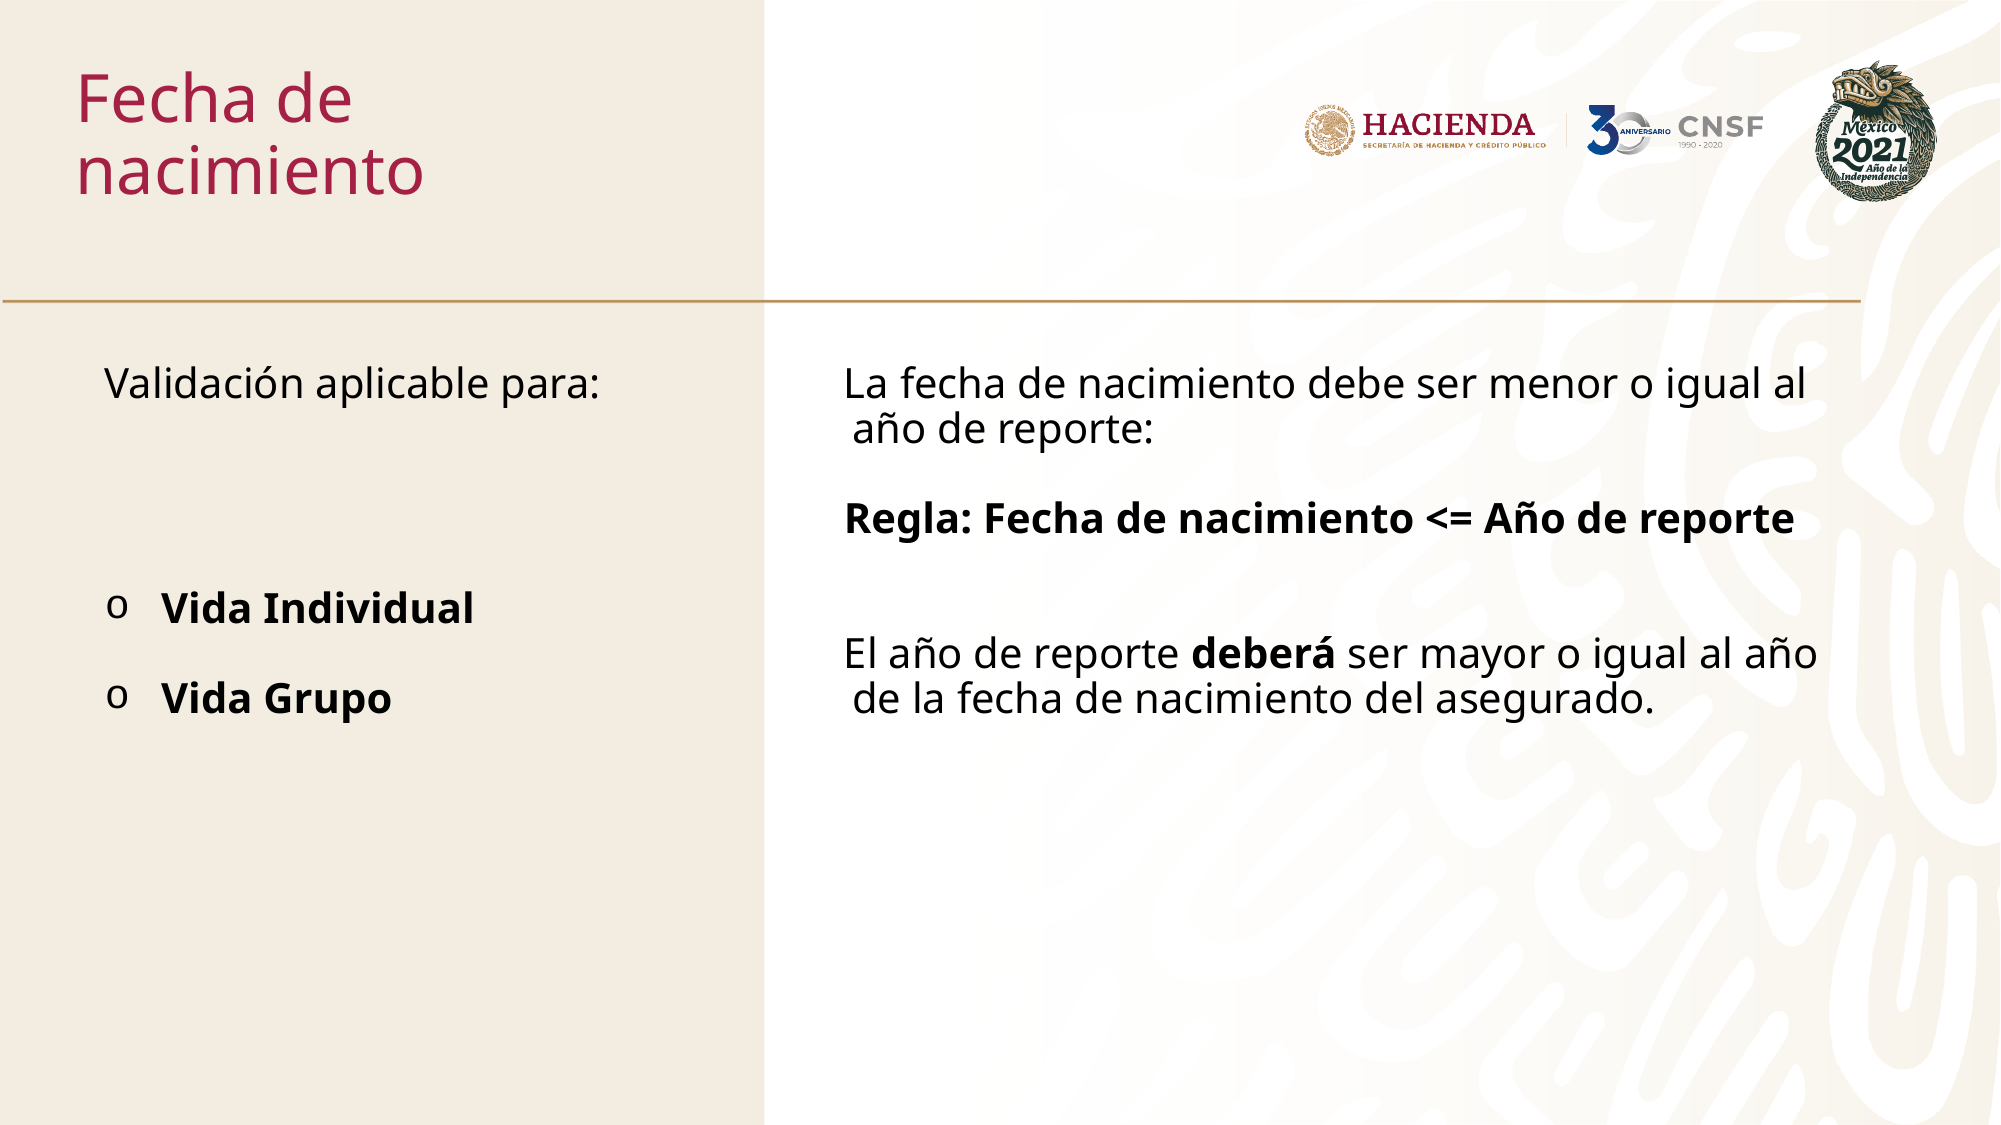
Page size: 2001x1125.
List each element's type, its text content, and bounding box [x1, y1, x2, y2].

list La fecha de nacimiento debe ser menor o igual al año de reporte: Regla: Fecha de nacimiento <= Año de reporte El año de reporte deberá ser mayor o igual al año de la fecha de nacimiento del asegurado. [799, 354, 1867, 1014]
list Fecha de nacimiento [60, 57, 719, 271]
picture [0, 0, 2001, 1125]
list Validación aplicable para: Vida Individual Vida Grupo [60, 354, 719, 1014]
